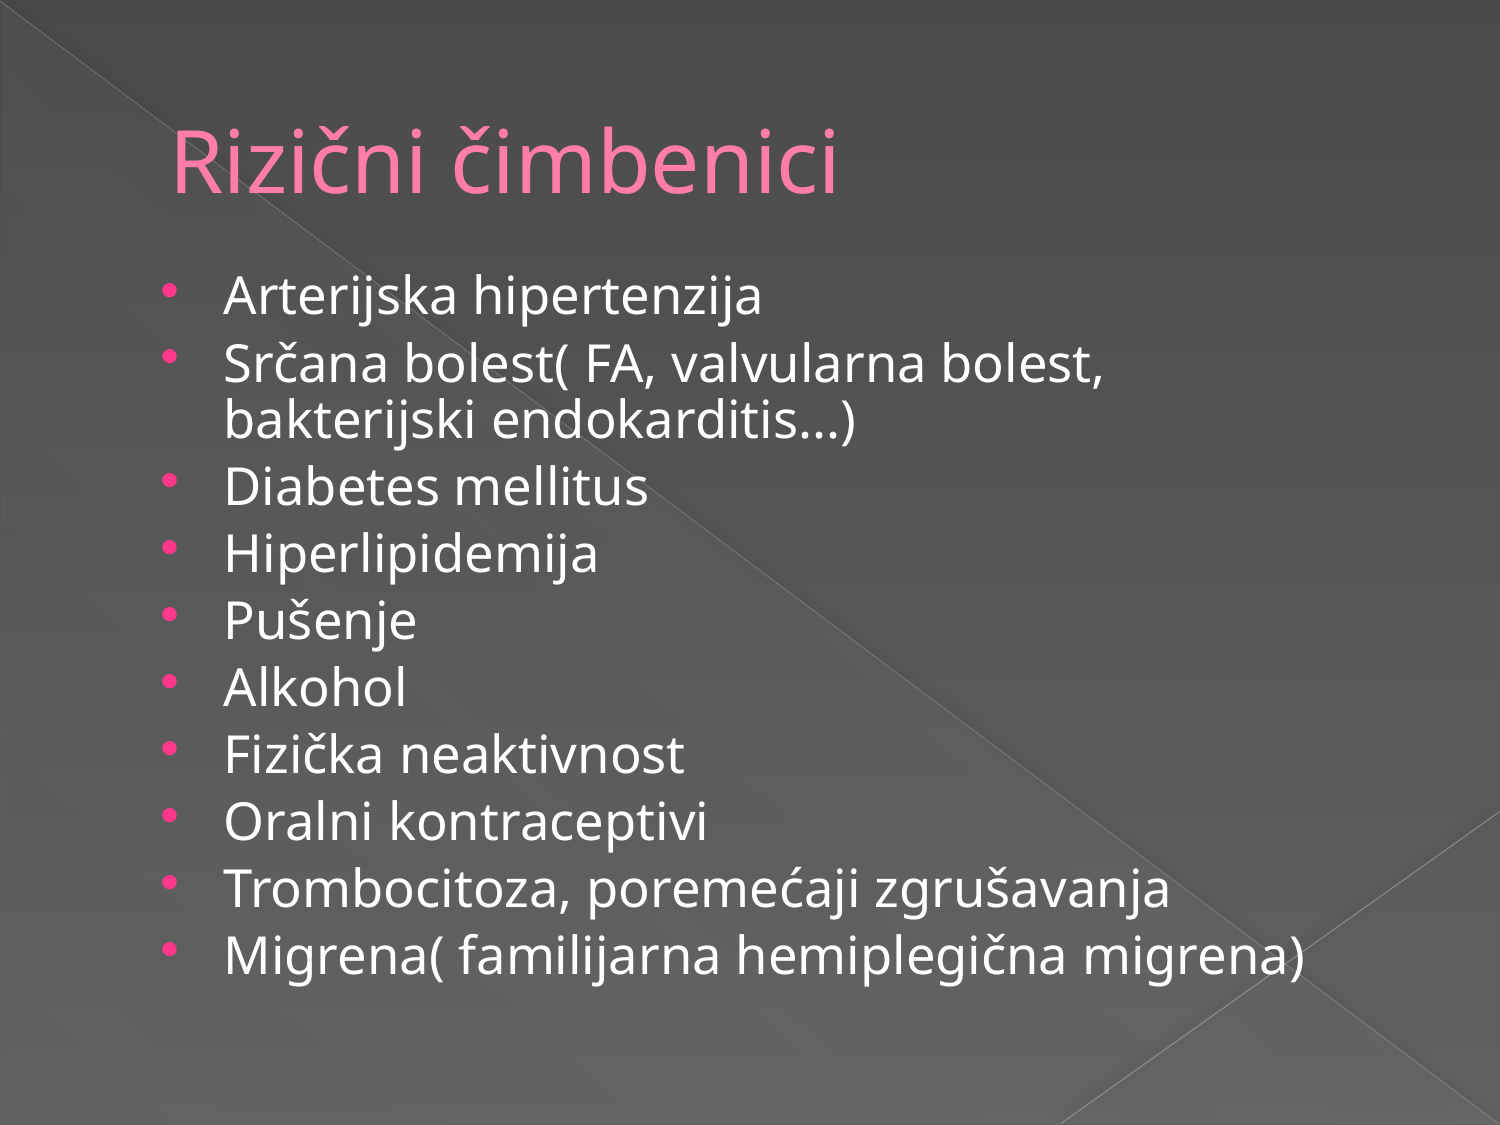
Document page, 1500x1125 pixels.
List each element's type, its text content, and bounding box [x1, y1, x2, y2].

list Arterijska hipertenzija Srčana bolest( FA, valvularna bolest, bakterijski endokarditis...) Diabetes mellitus Hiperlipidemija Pušenje Alkohol Fizička neaktivnost Oralni kontraceptivi Trombocitoza, poremećaji zgrušavanja Migrena( familijarna hemiplegična migrena) [137, 262, 1388, 1000]
title Rizični čimbenici [75, 43, 1425, 274]
